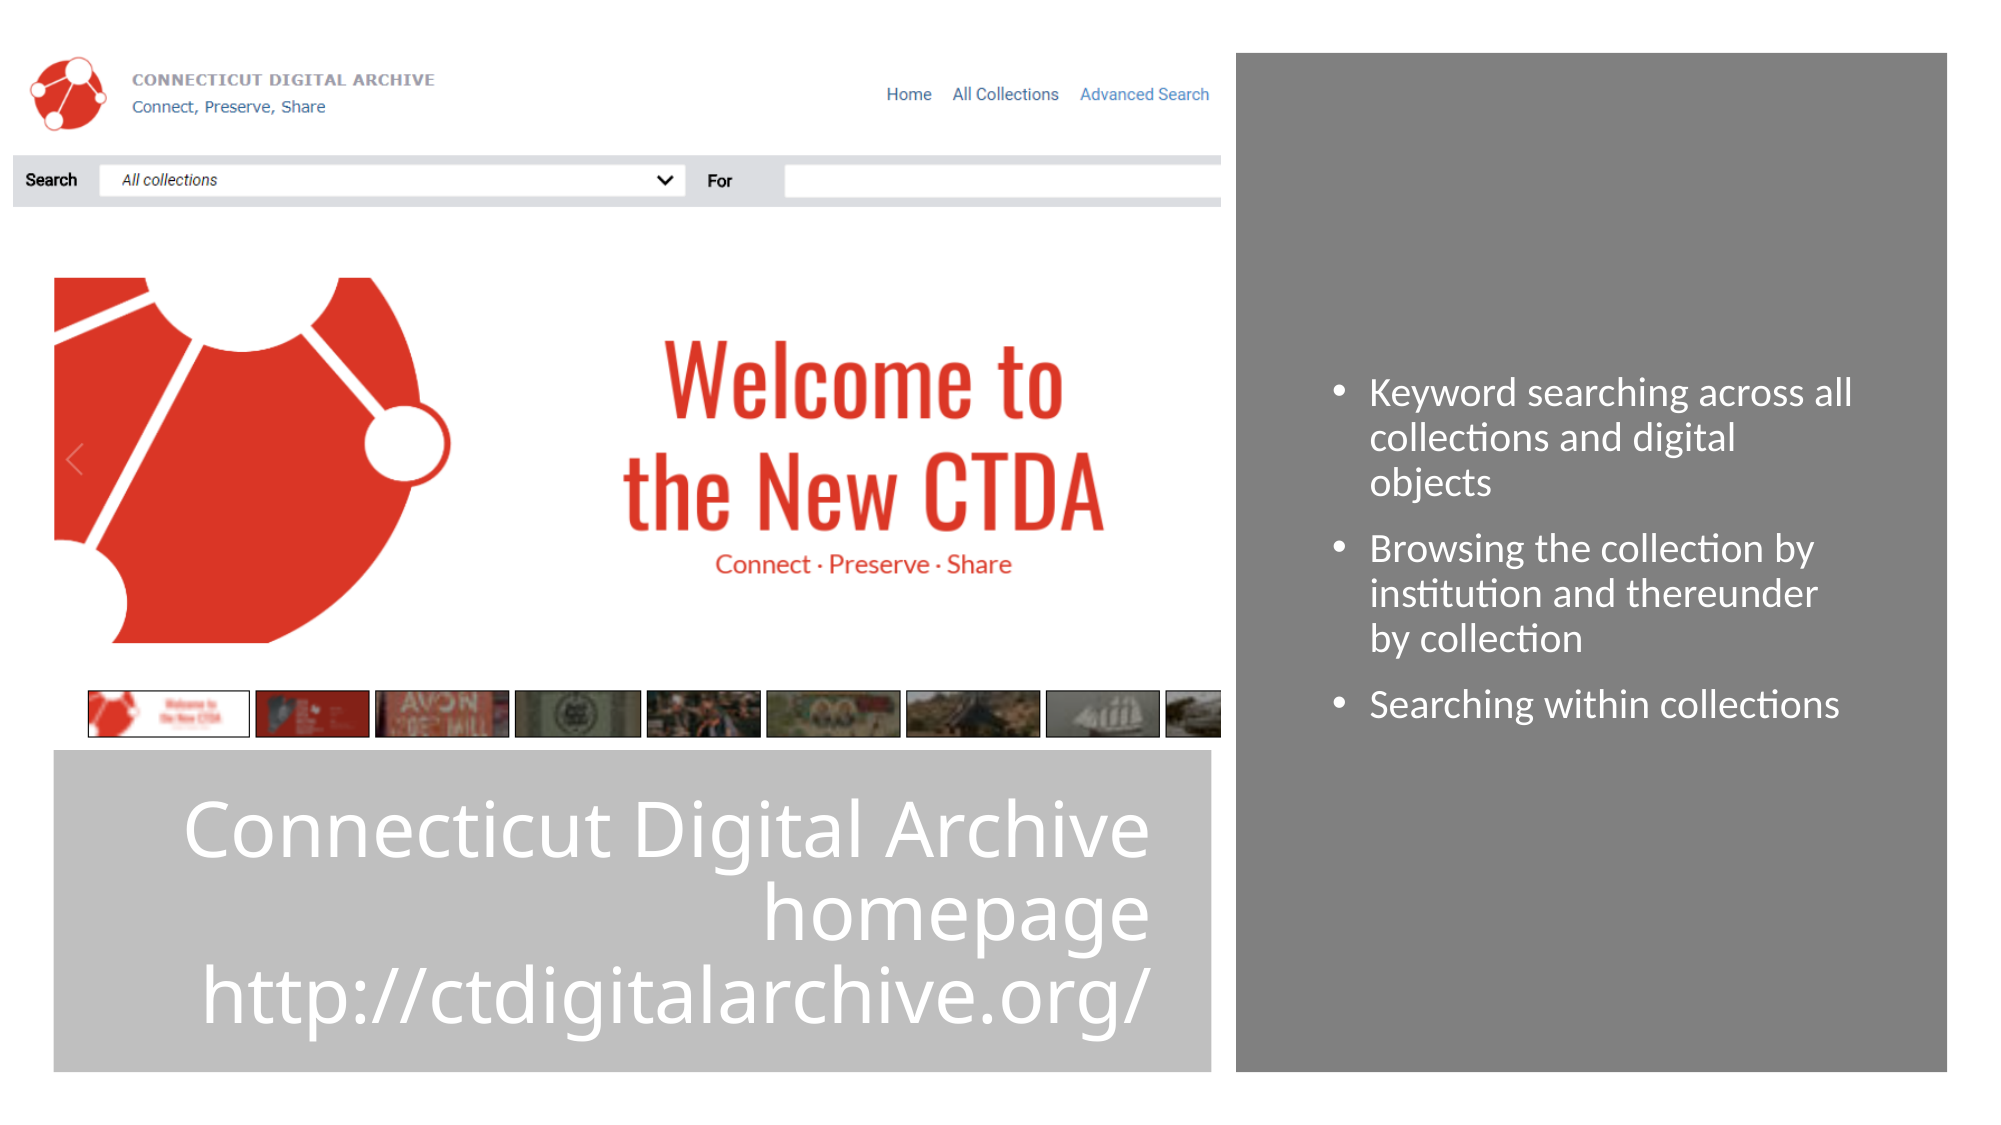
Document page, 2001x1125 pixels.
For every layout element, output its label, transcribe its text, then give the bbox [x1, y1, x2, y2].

picture [13, 44, 1221, 750]
list Keyword searching across all collections and digital objects Browsing the collection by institution and thereunder by collection Searching within collections [1317, 150, 1879, 947]
title Connecticut Digital Archive homepage http://ctdigitalarchive.org/ [85, 782, 1168, 1049]
text_box [53, 750, 1212, 1073]
text_box [1235, 52, 1948, 1073]
